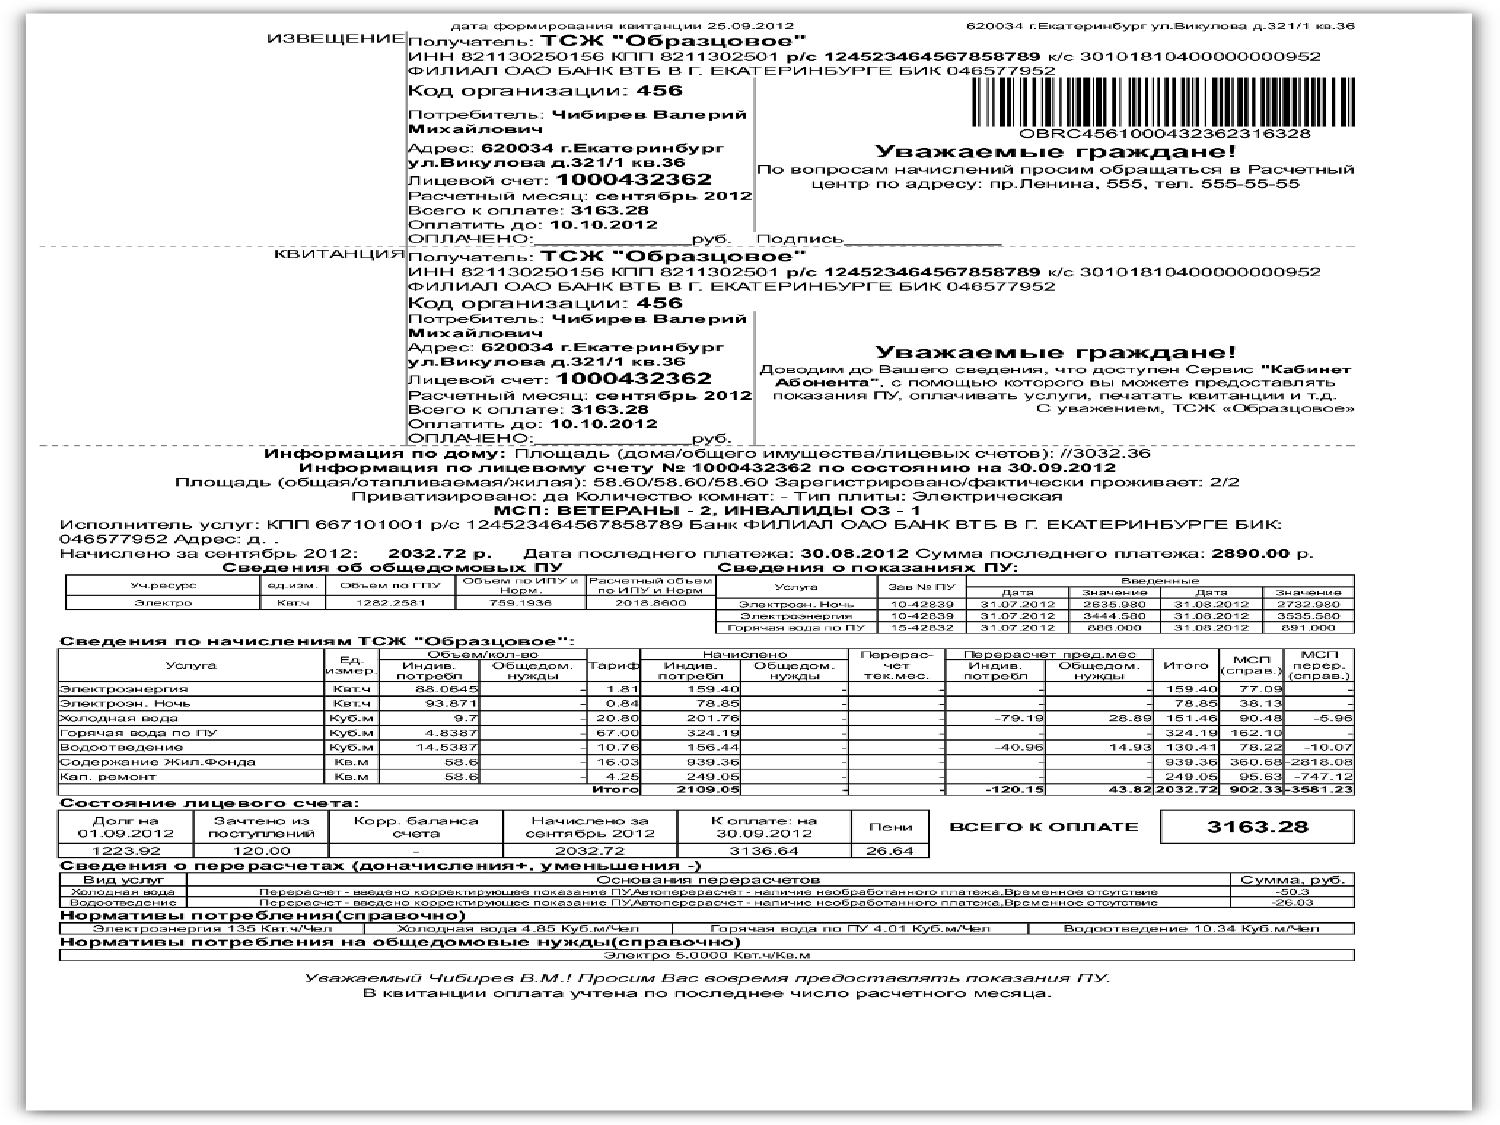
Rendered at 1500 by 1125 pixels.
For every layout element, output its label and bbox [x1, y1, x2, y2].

list [0, 0, 1500, 1125]
